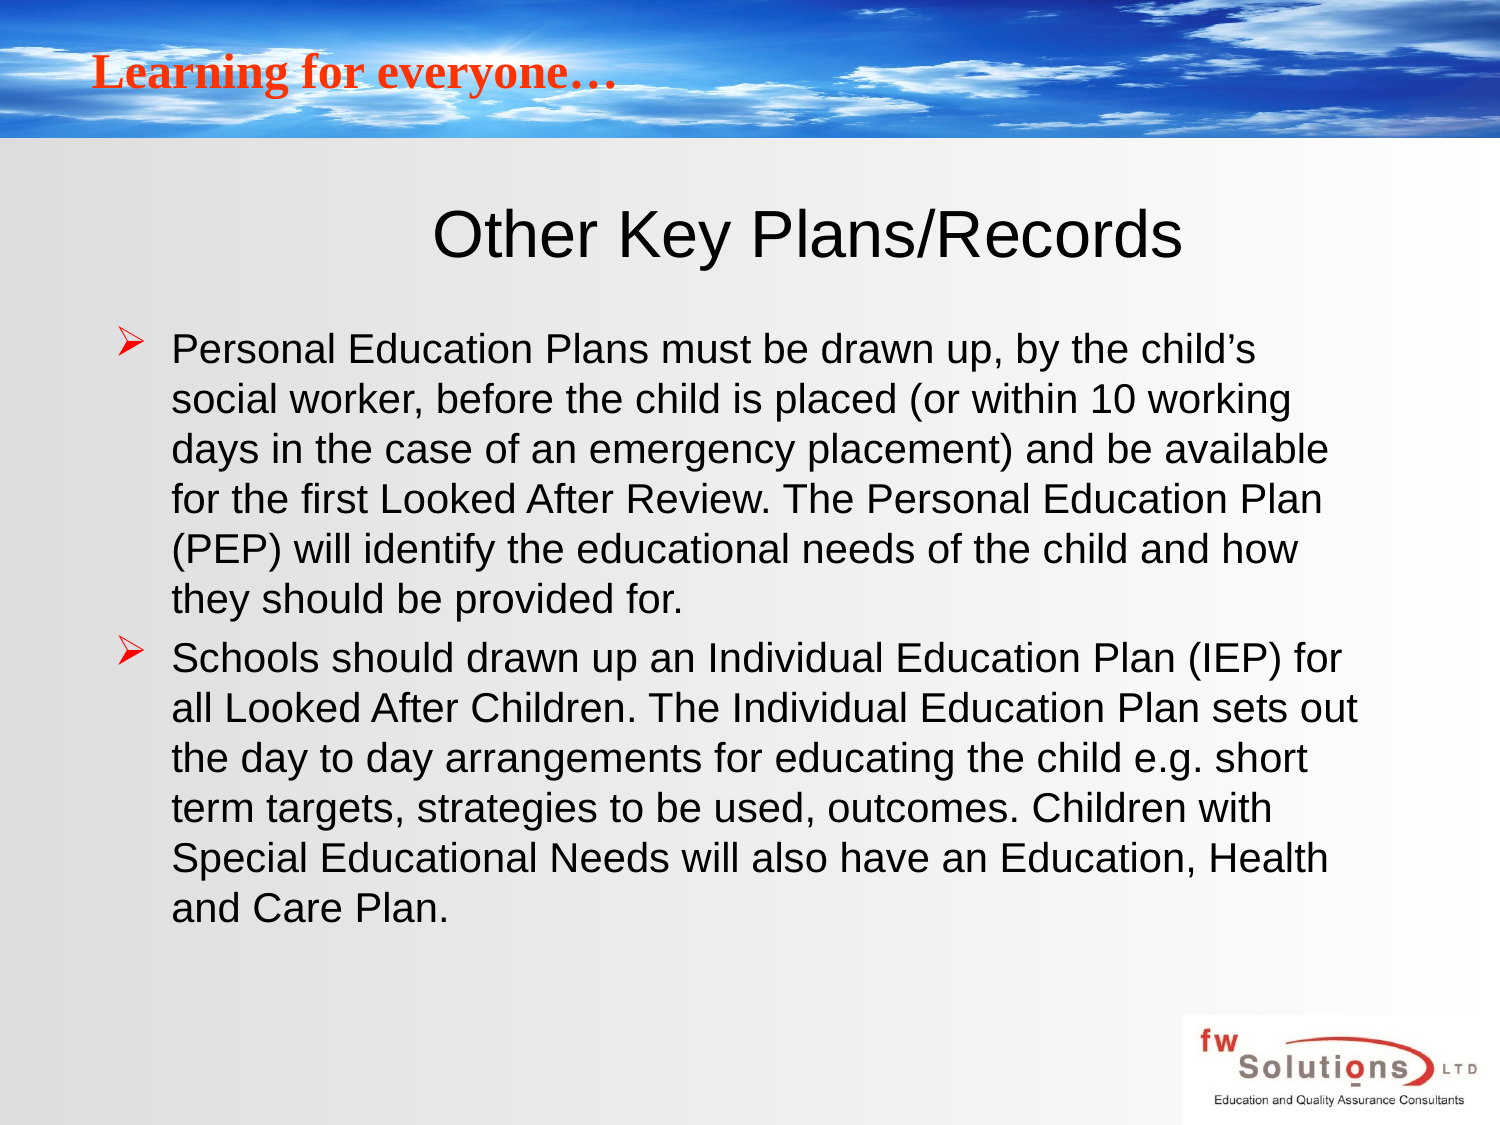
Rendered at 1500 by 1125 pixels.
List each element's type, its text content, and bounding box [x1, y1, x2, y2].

list Personal Education Plans must be drawn up, by the child’s social worker, before the child is placed (or within 10 working days in the case of an emergency placement) and be available for the first Looked After Review. The Personal Education Plan (PEP) will identify the educational needs of the child and how they should be provided for. Schools should drawn up an Individual Education Plan (IEP) for all Looked After Children. The Individual Education Plan sets out the day to day arrangements for educating the child e.g. short term targets, strategies to be used, outcomes. Children with Special Educational Needs will also have an Education, Health and Care Plan. [99, 314, 1375, 1000]
picture [1182, 1015, 1500, 1125]
title Other Key Plans/Records [171, 172, 1447, 290]
picture [0, 0, 1500, 138]
